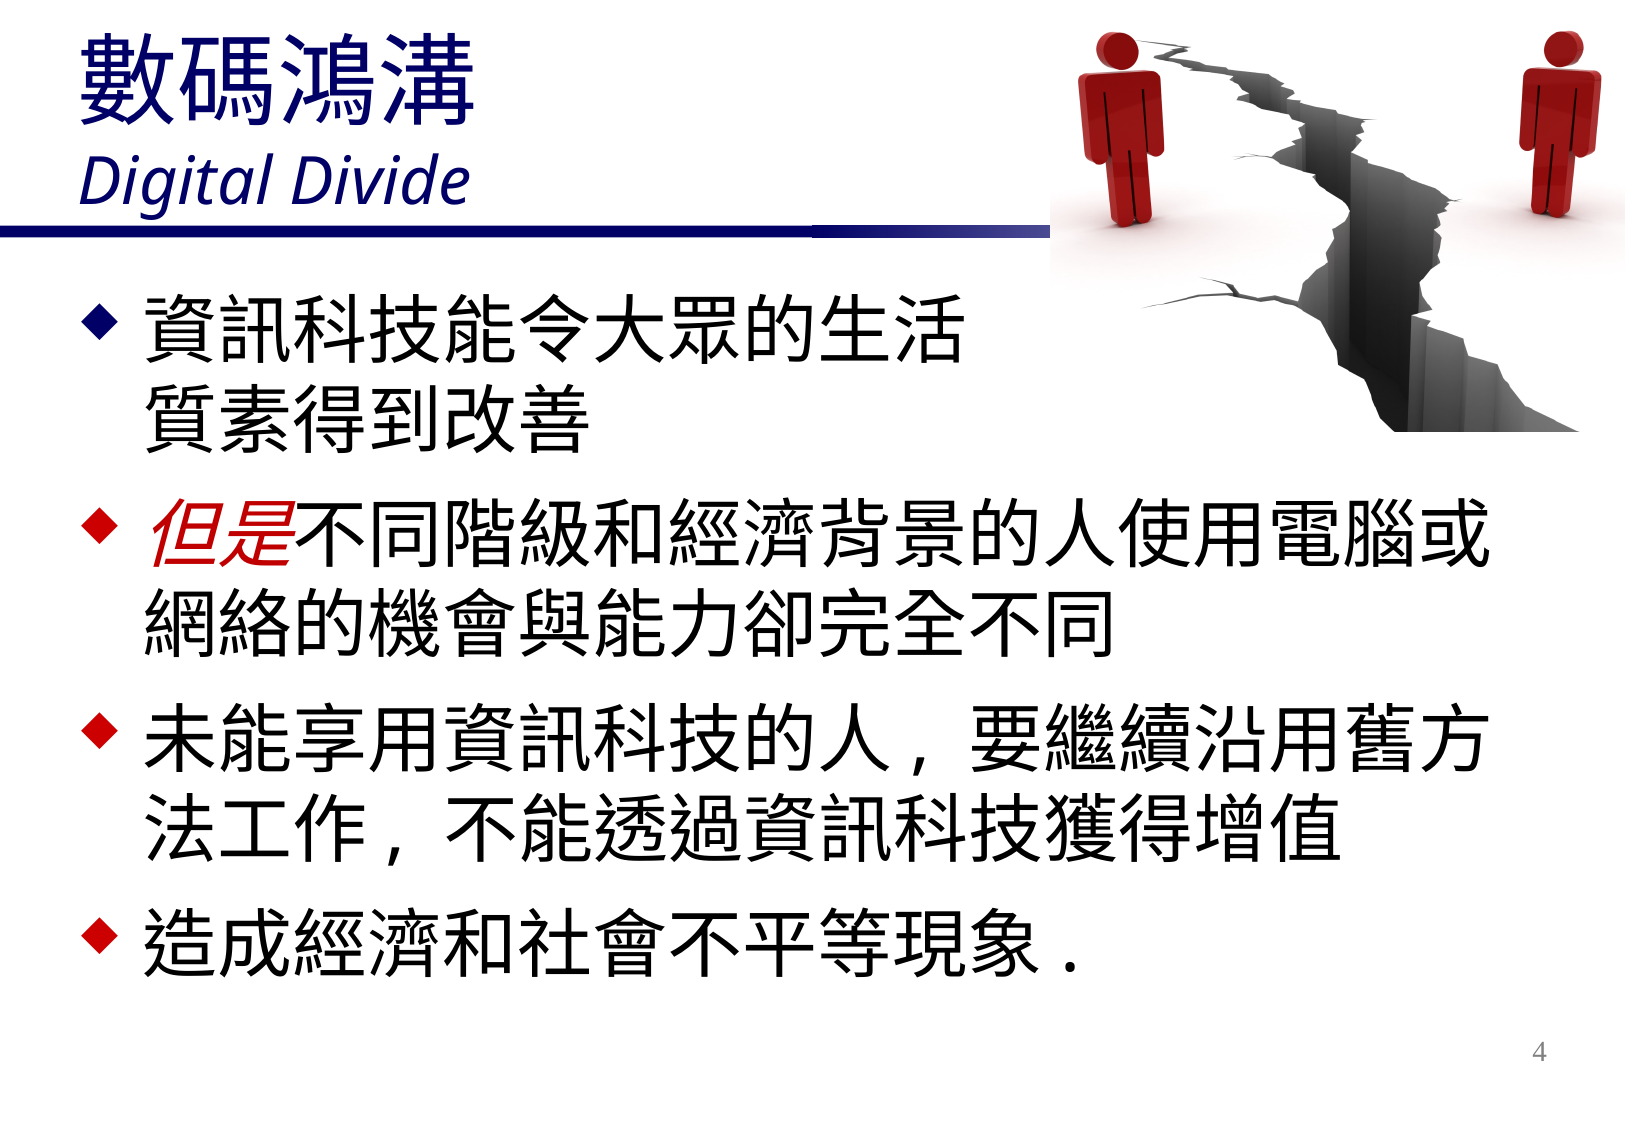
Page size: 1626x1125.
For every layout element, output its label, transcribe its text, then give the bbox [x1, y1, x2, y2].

picture [1049, 0, 1625, 432]
text_box 資訊科技能令大眾的生活質素得到改善 [62, 275, 988, 475]
slide_number 4 [1223, 1012, 1563, 1088]
title 數碼鴻溝 Digital Divide [62, 43, 1044, 225]
text_box 但是不同階級和經濟背景的人使用電腦或網絡的機會與能力卻完全不同 未能享用資訊科技的人, 要繼續沿用舊方法工作, 不能透過資訊科技獲得增值 造成經濟和社會不平等現象. [62, 478, 1538, 1017]
